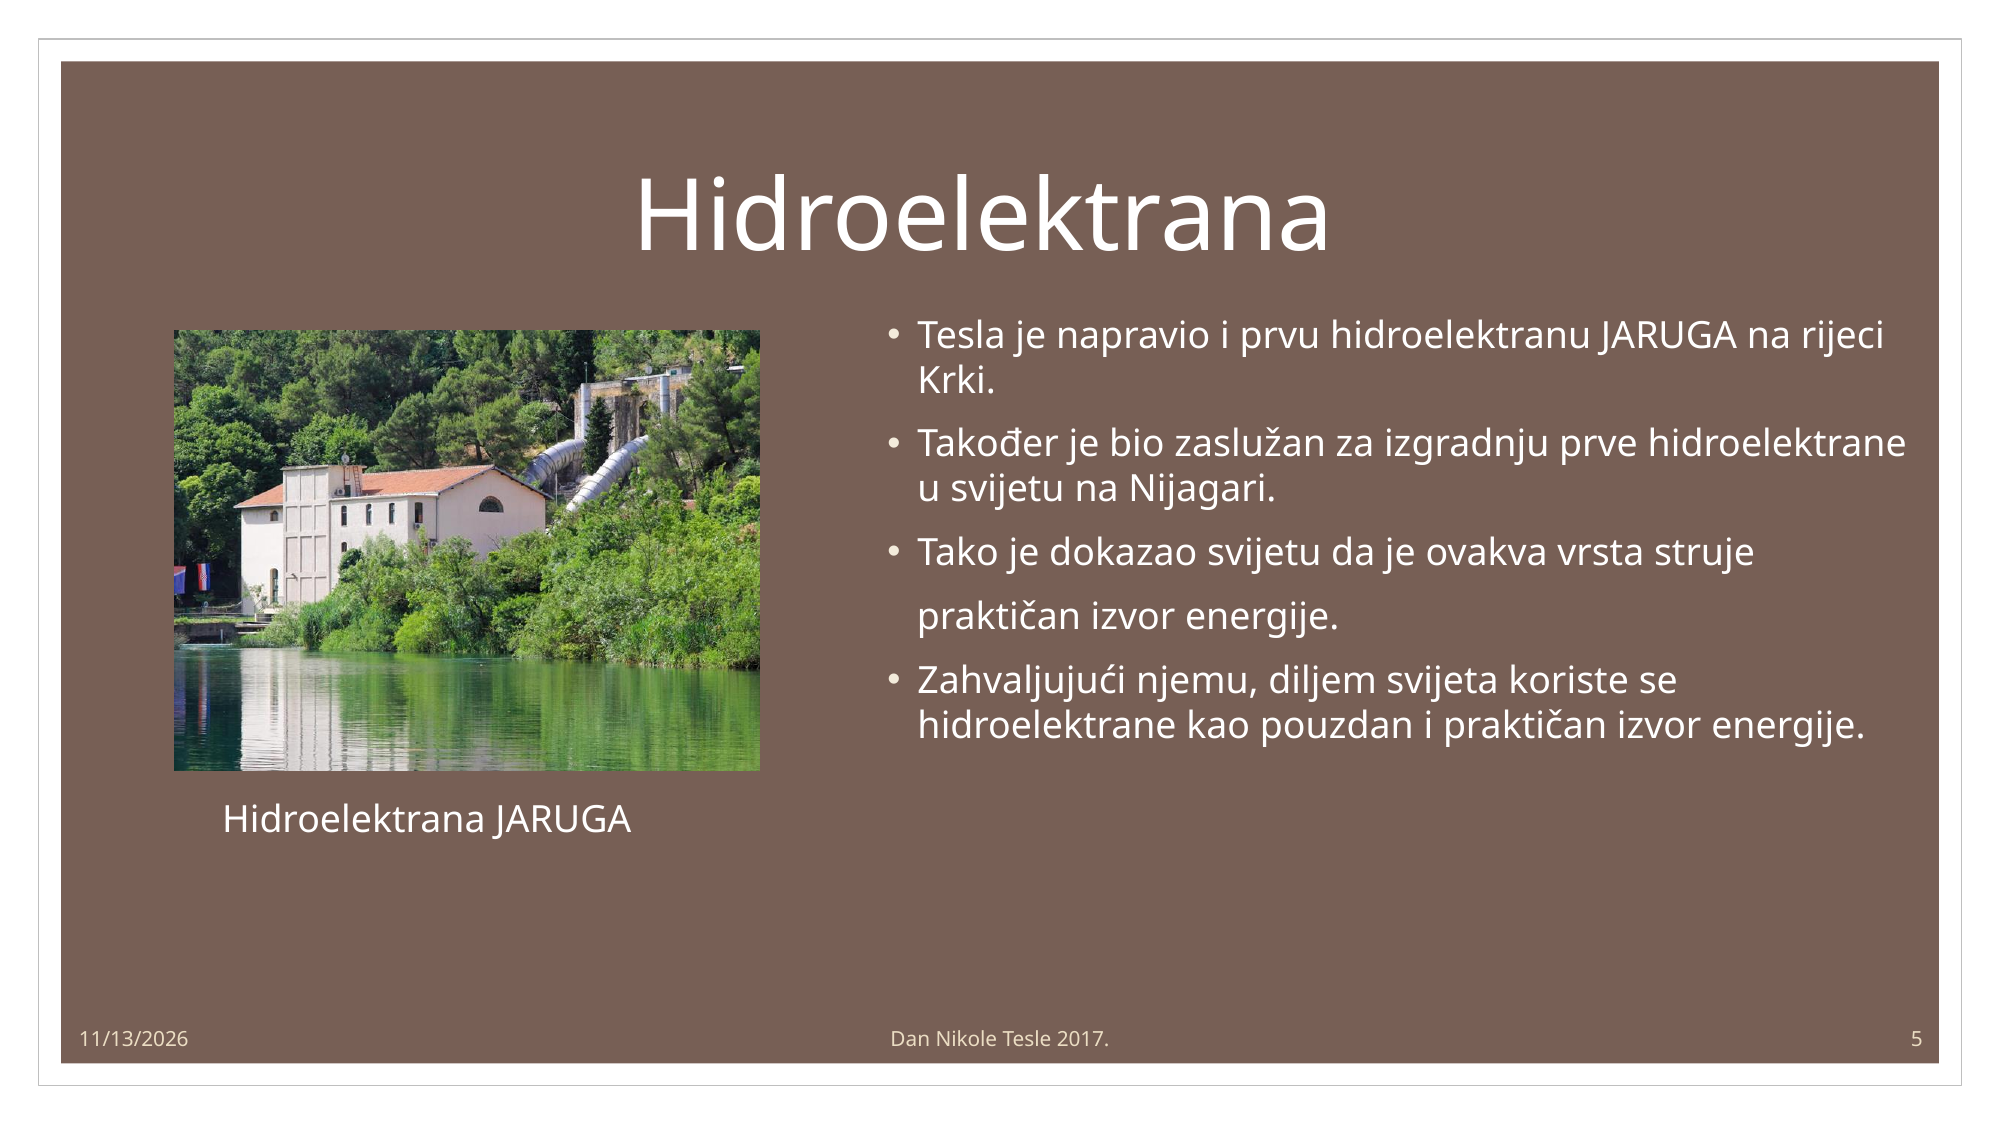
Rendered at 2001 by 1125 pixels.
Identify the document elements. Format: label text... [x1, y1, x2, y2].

title Hidroelektrana [174, 105, 1825, 331]
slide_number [63, 1019, 514, 1062]
list Tesla je napravio i prvu hidroelektranu JARUGA na rijeci Krki. Također je bio zaslužan za izgradnju prve hidroelektrane u svijetu na Nijagari. Tako je dokazao svijetu da je ovakva vrsta struje praktičan izvor energije. Zahvaljujući njemu, diljem svijeta koriste se hidroelektrane kao pouzdan i praktičan izvor energije. [872, 303, 1939, 963]
footer Dan Nikole Tesle 2017. [572, 1019, 1428, 1062]
picture [174, 330, 760, 771]
text_box Hidroelektrana JARUGA [207, 787, 816, 847]
slide_number 5 [1697, 1019, 1938, 1062]
